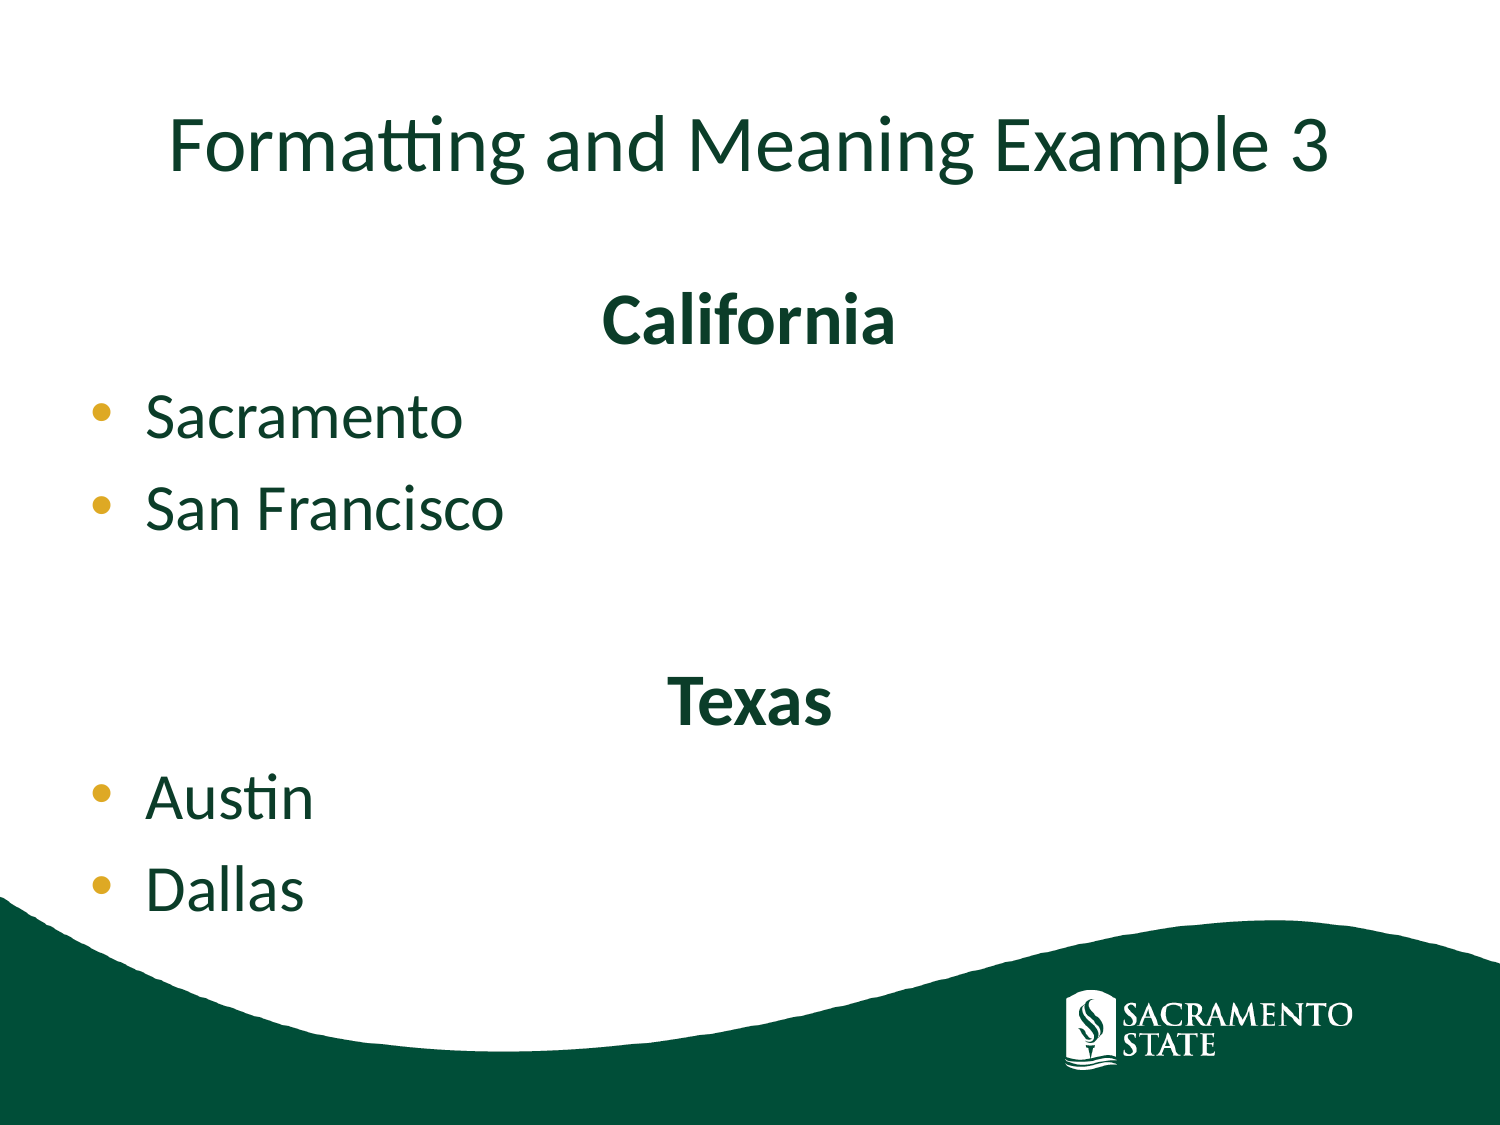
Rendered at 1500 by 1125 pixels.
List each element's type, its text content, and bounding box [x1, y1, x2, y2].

title Formatting and Meaning Example 3 [75, 45, 1425, 233]
picture [0, 0, 1500, 1125]
list California Sacramento San Francisco Texas Austin Dallas [75, 262, 1425, 940]
